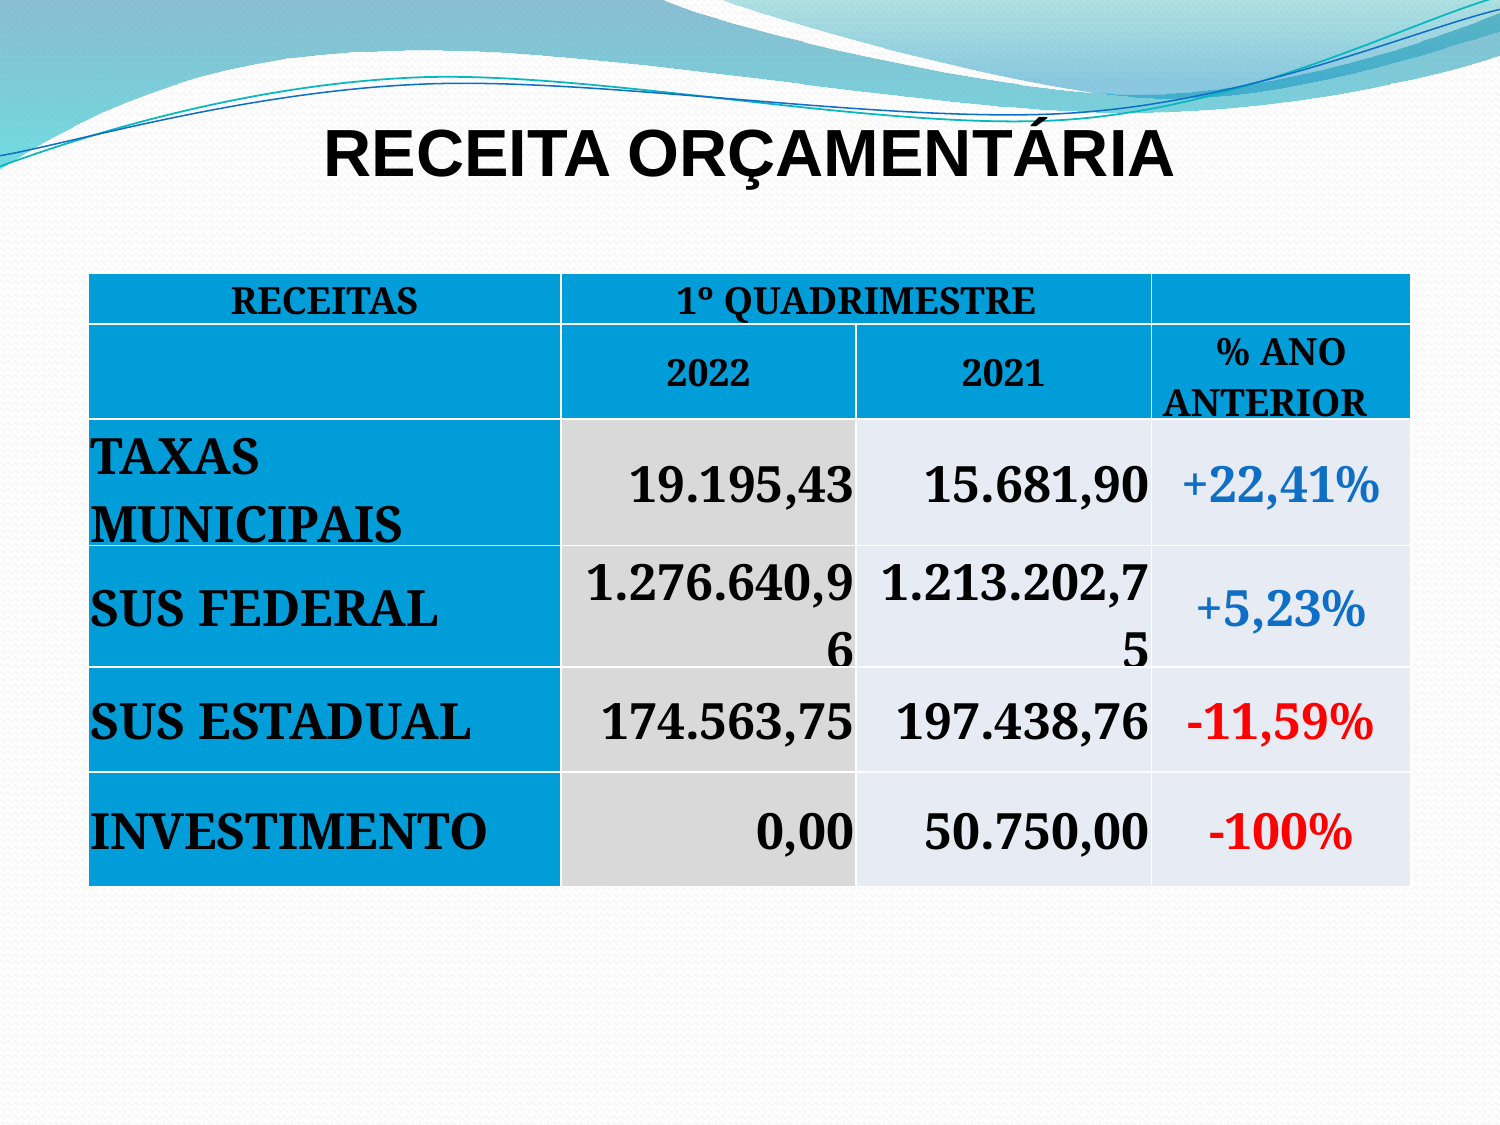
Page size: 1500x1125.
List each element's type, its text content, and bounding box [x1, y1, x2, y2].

table_cell [89, 325, 560, 418]
table_cell 1.276.640,96 [562, 546, 855, 666]
table_cell INVESTIMENTO [89, 773, 560, 886]
table_cell % ANO ANTERIOR [1152, 325, 1410, 418]
table_cell 15.681,90 [857, 420, 1151, 545]
table_header [1152, 274, 1410, 323]
text_box RECEITA ORÇAMENTÁRIA [100, 102, 1400, 218]
table_cell -11,59% [1152, 668, 1410, 771]
table_cell 2022 [562, 325, 855, 418]
table_cell 19.195,43 [562, 420, 855, 545]
table_header 1º QUADRIMESTRE [562, 274, 1151, 323]
table_cell SUS FEDERAL [89, 546, 560, 666]
table_header RECEITAS [89, 274, 560, 323]
table_cell 197.438,76 [857, 668, 1151, 771]
table_cell SUS ESTADUAL [89, 668, 560, 771]
table_cell 0,00 [562, 773, 855, 886]
table_cell TAXAS MUNICIPAIS [89, 420, 560, 545]
table_cell 2021 [857, 325, 1151, 418]
table_cell 1.213.202,75 [857, 546, 1151, 666]
table_cell +22,41% [1152, 420, 1410, 545]
table_cell +5,23% [1152, 546, 1410, 666]
table_cell -100% [1152, 773, 1410, 886]
table_cell 174.563,75 [562, 668, 855, 771]
table_cell 50.750,00 [857, 773, 1151, 886]
